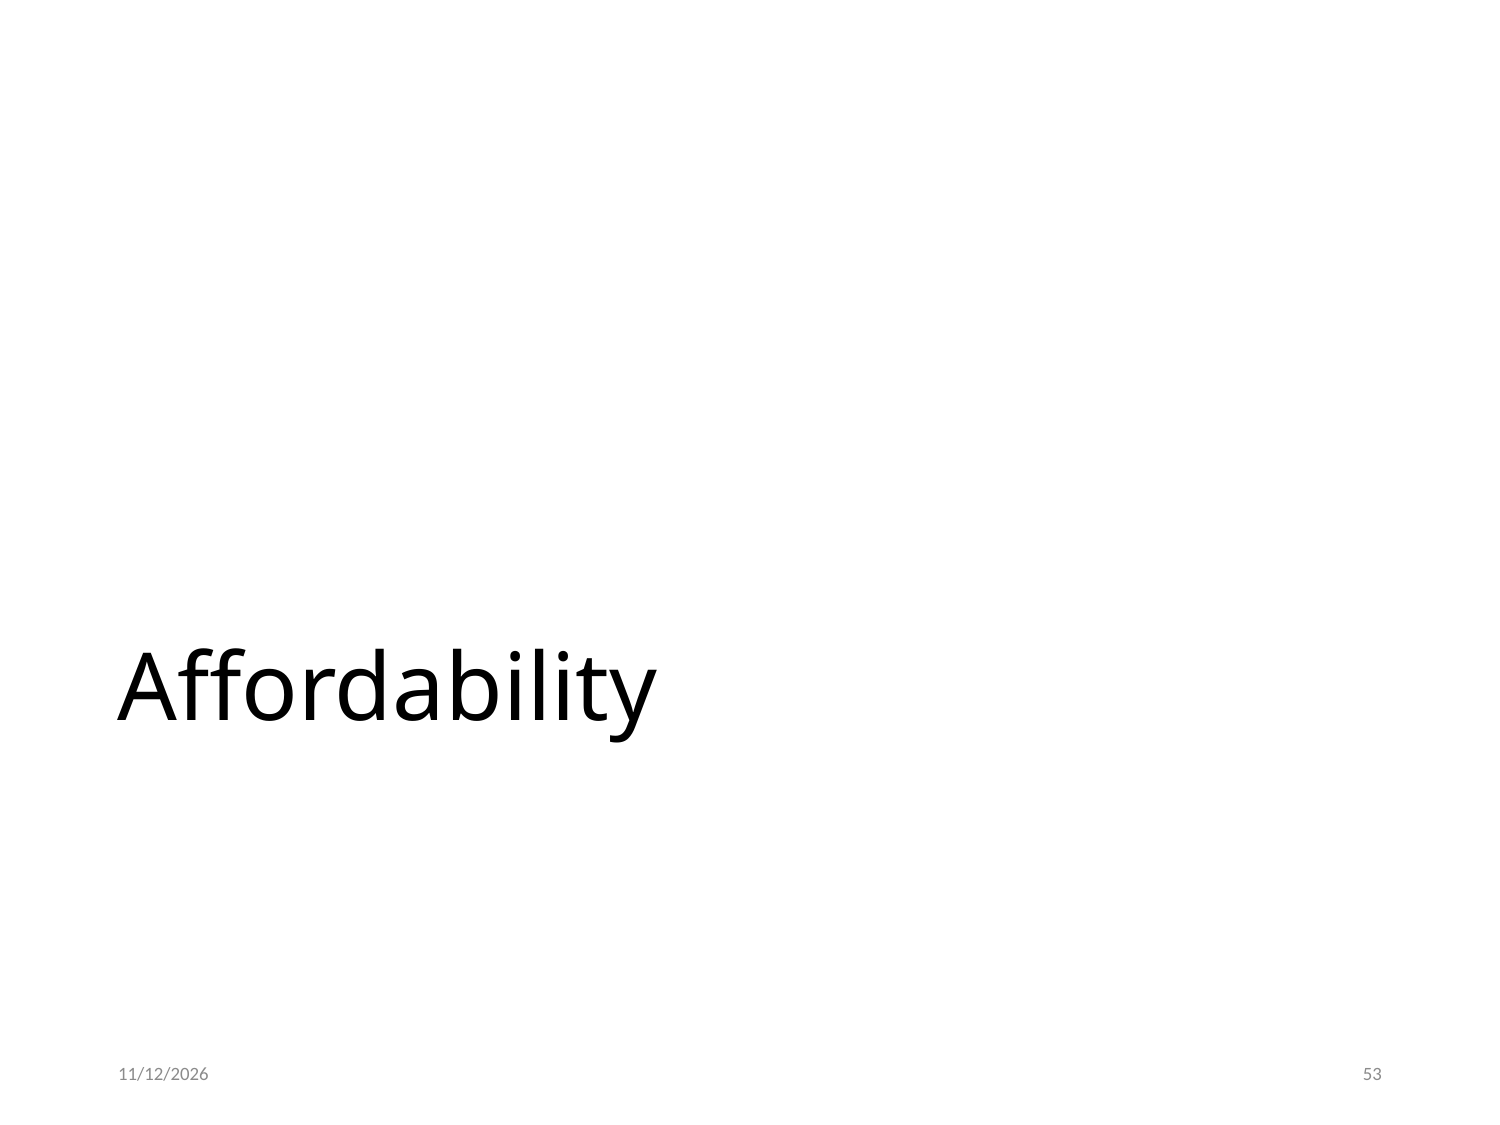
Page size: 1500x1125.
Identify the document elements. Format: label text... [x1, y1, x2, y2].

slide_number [103, 1042, 441, 1103]
title Affordability [102, 280, 1397, 749]
slide_number 53 [1059, 1042, 1397, 1103]
